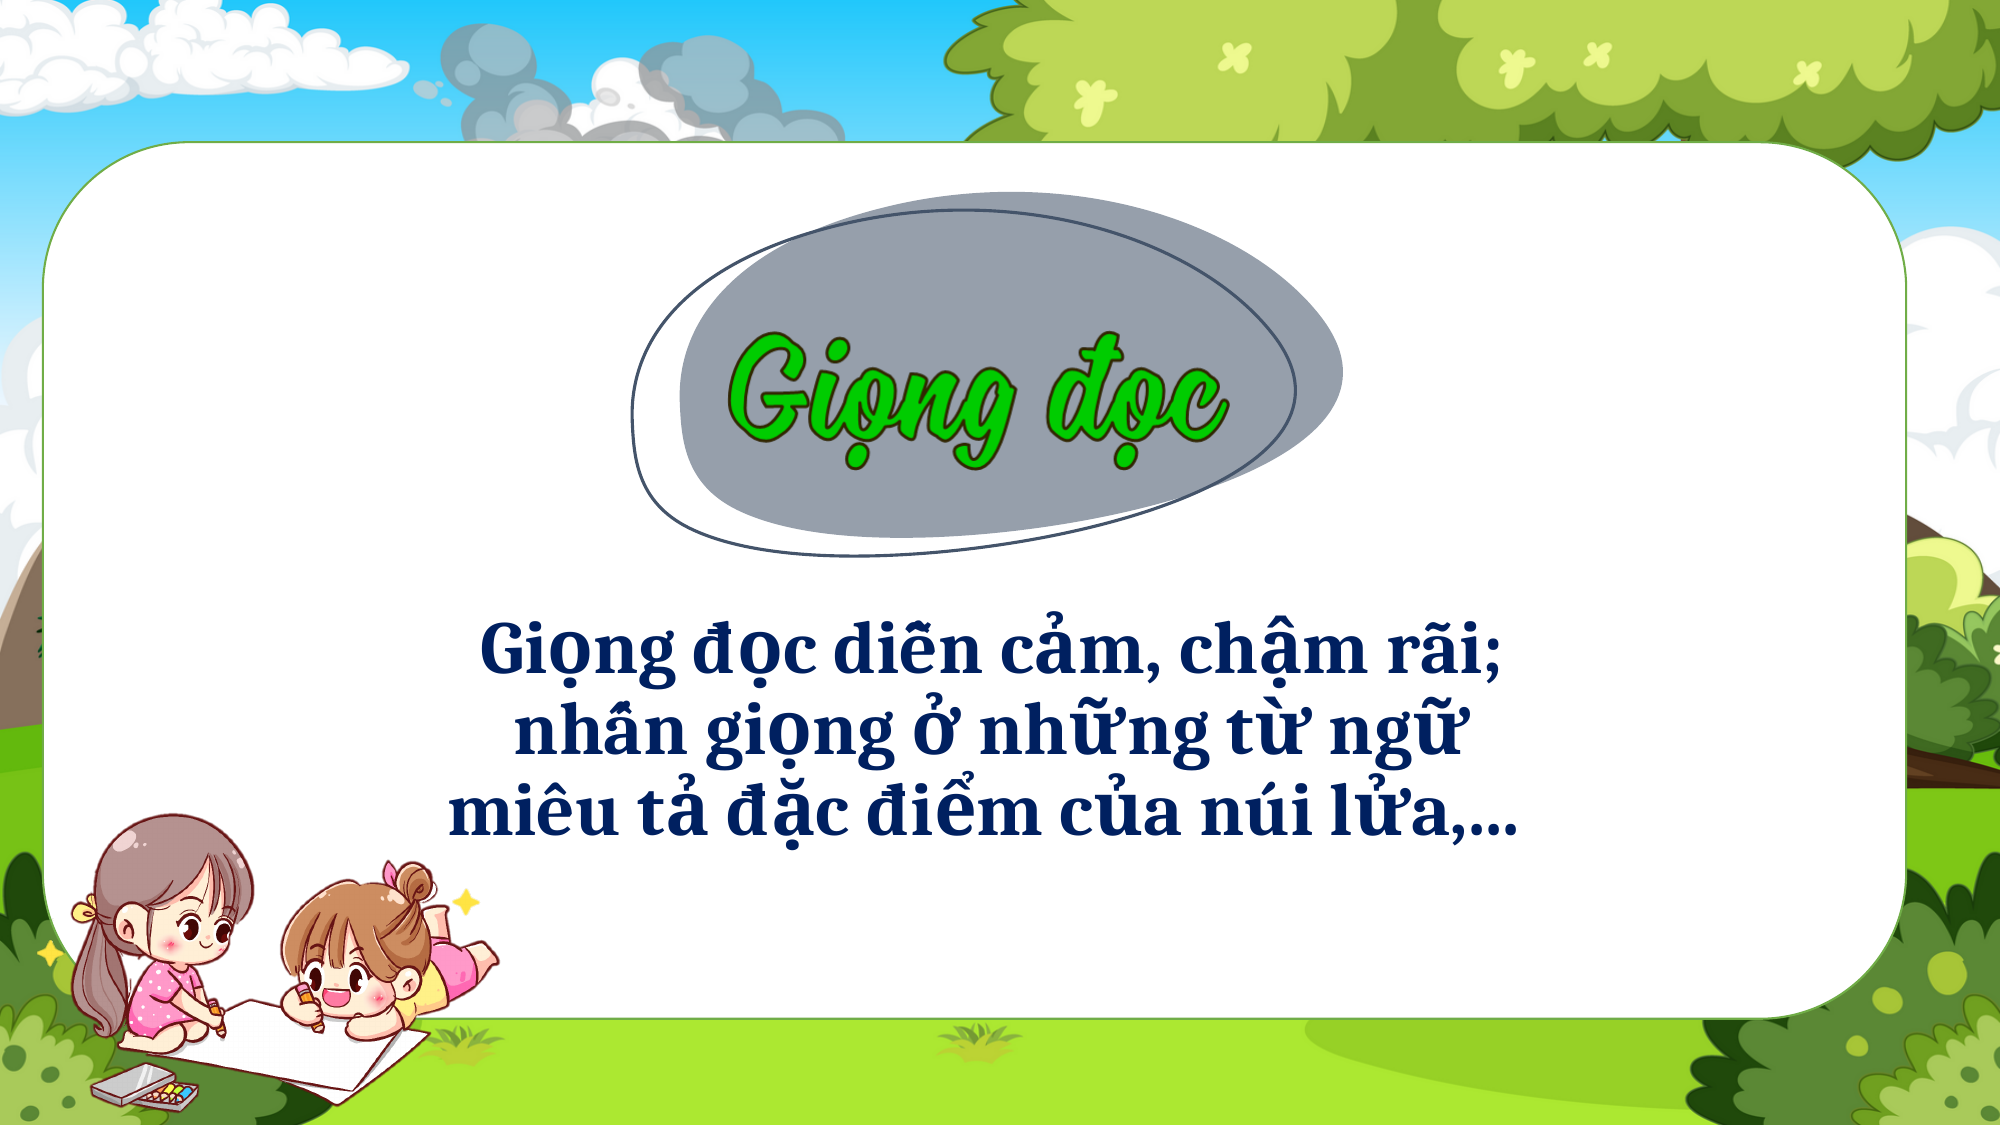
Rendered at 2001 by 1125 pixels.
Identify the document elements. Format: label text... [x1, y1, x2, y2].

text_box [0, 0, 2000, 1125]
text_box [41, 141, 544, 772]
text_box [582, 141, 1908, 1020]
picture [0, 772, 582, 1125]
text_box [544, 138, 1510, 608]
text_box Giọng đọc diễn cảm, chậm rãi; nhấn giọng ở những từ ngữ miêu tả đặc điểm của núi lửa,... [415, 601, 1569, 859]
picture [641, 285, 1299, 483]
